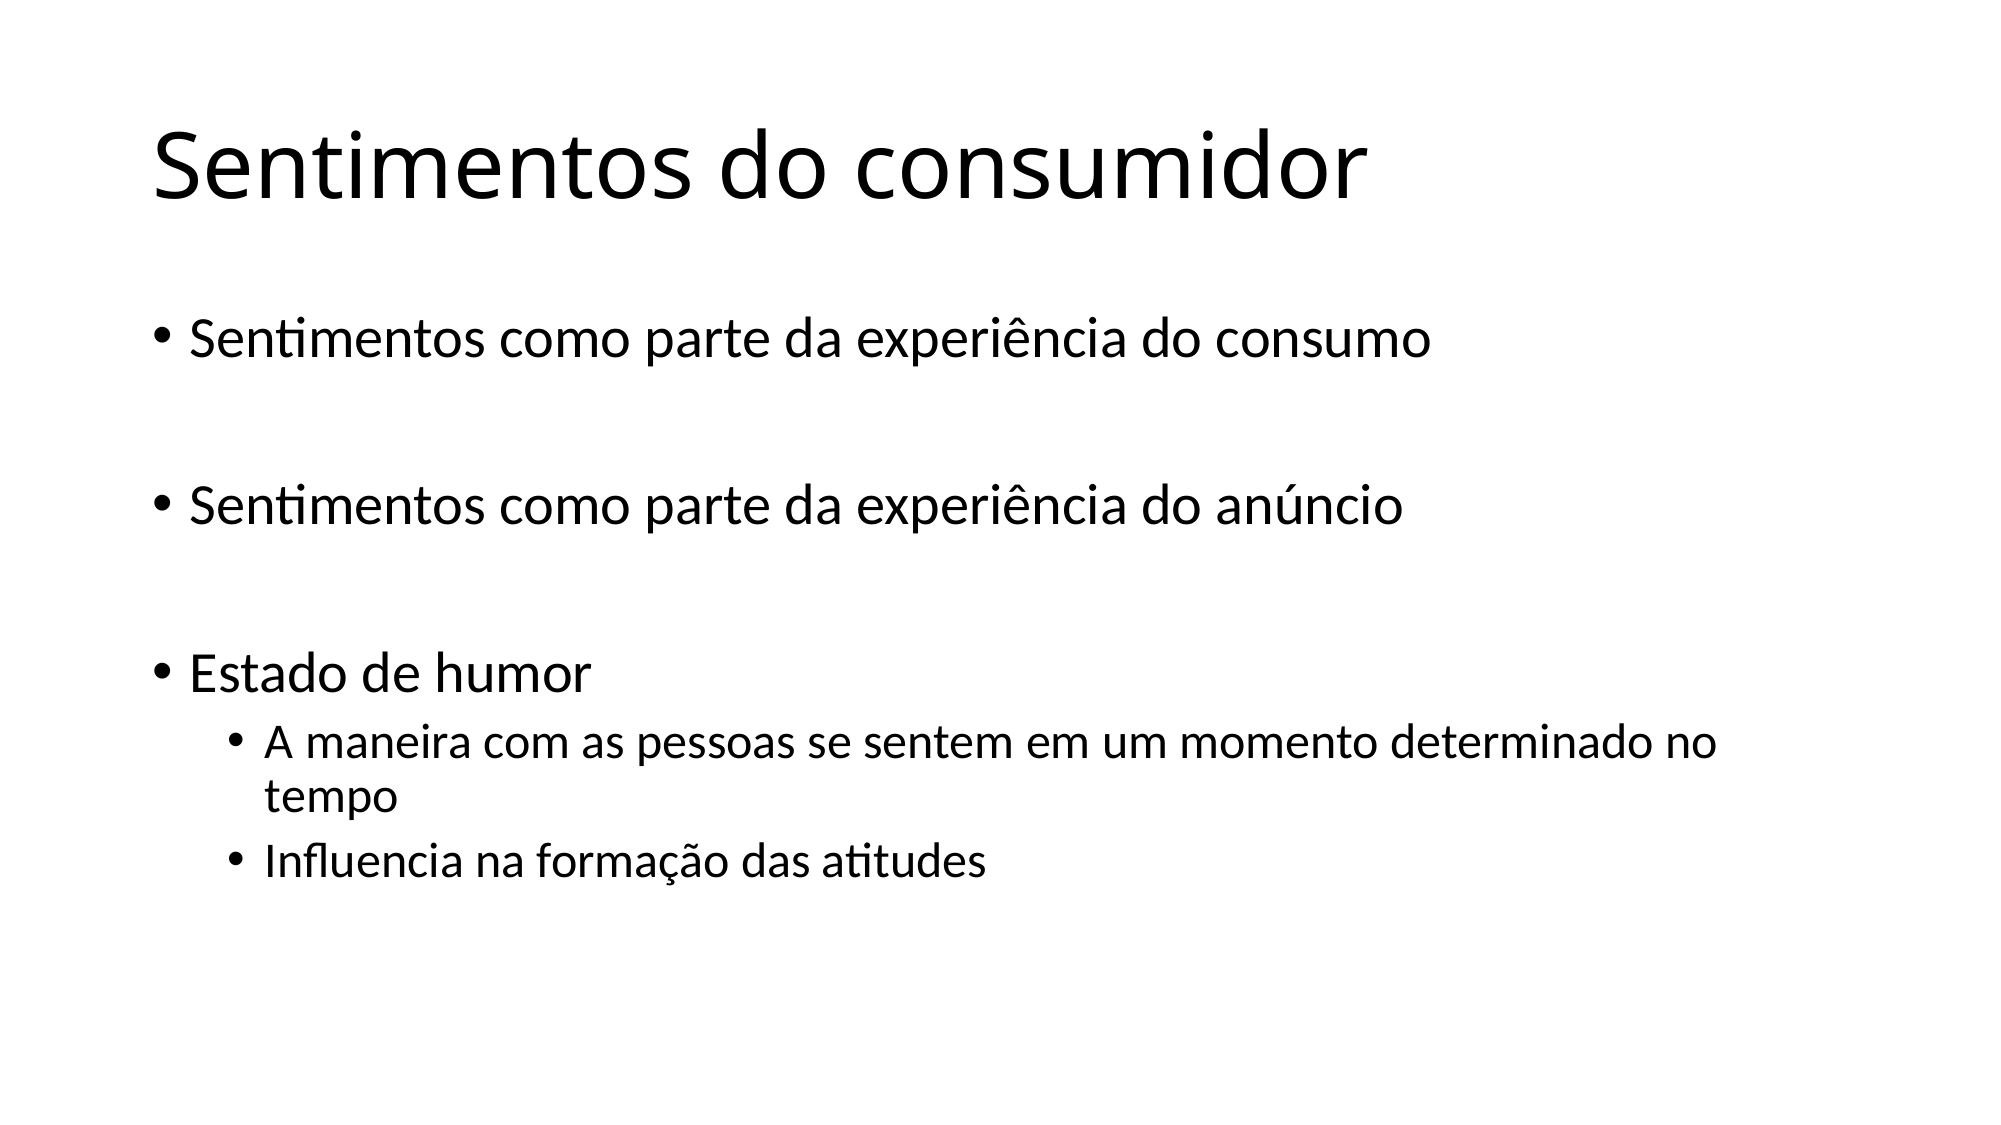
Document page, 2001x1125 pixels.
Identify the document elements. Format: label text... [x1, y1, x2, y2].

list Sentimentos como parte da experiência do consumo Sentimentos como parte da experiência do anúncio Estado de humor A maneira com as pessoas se sentem em um momento determinado no tempo Influencia na formação das atitudes [137, 299, 1863, 1014]
title Sentimentos do consumidor [137, 59, 1863, 278]
